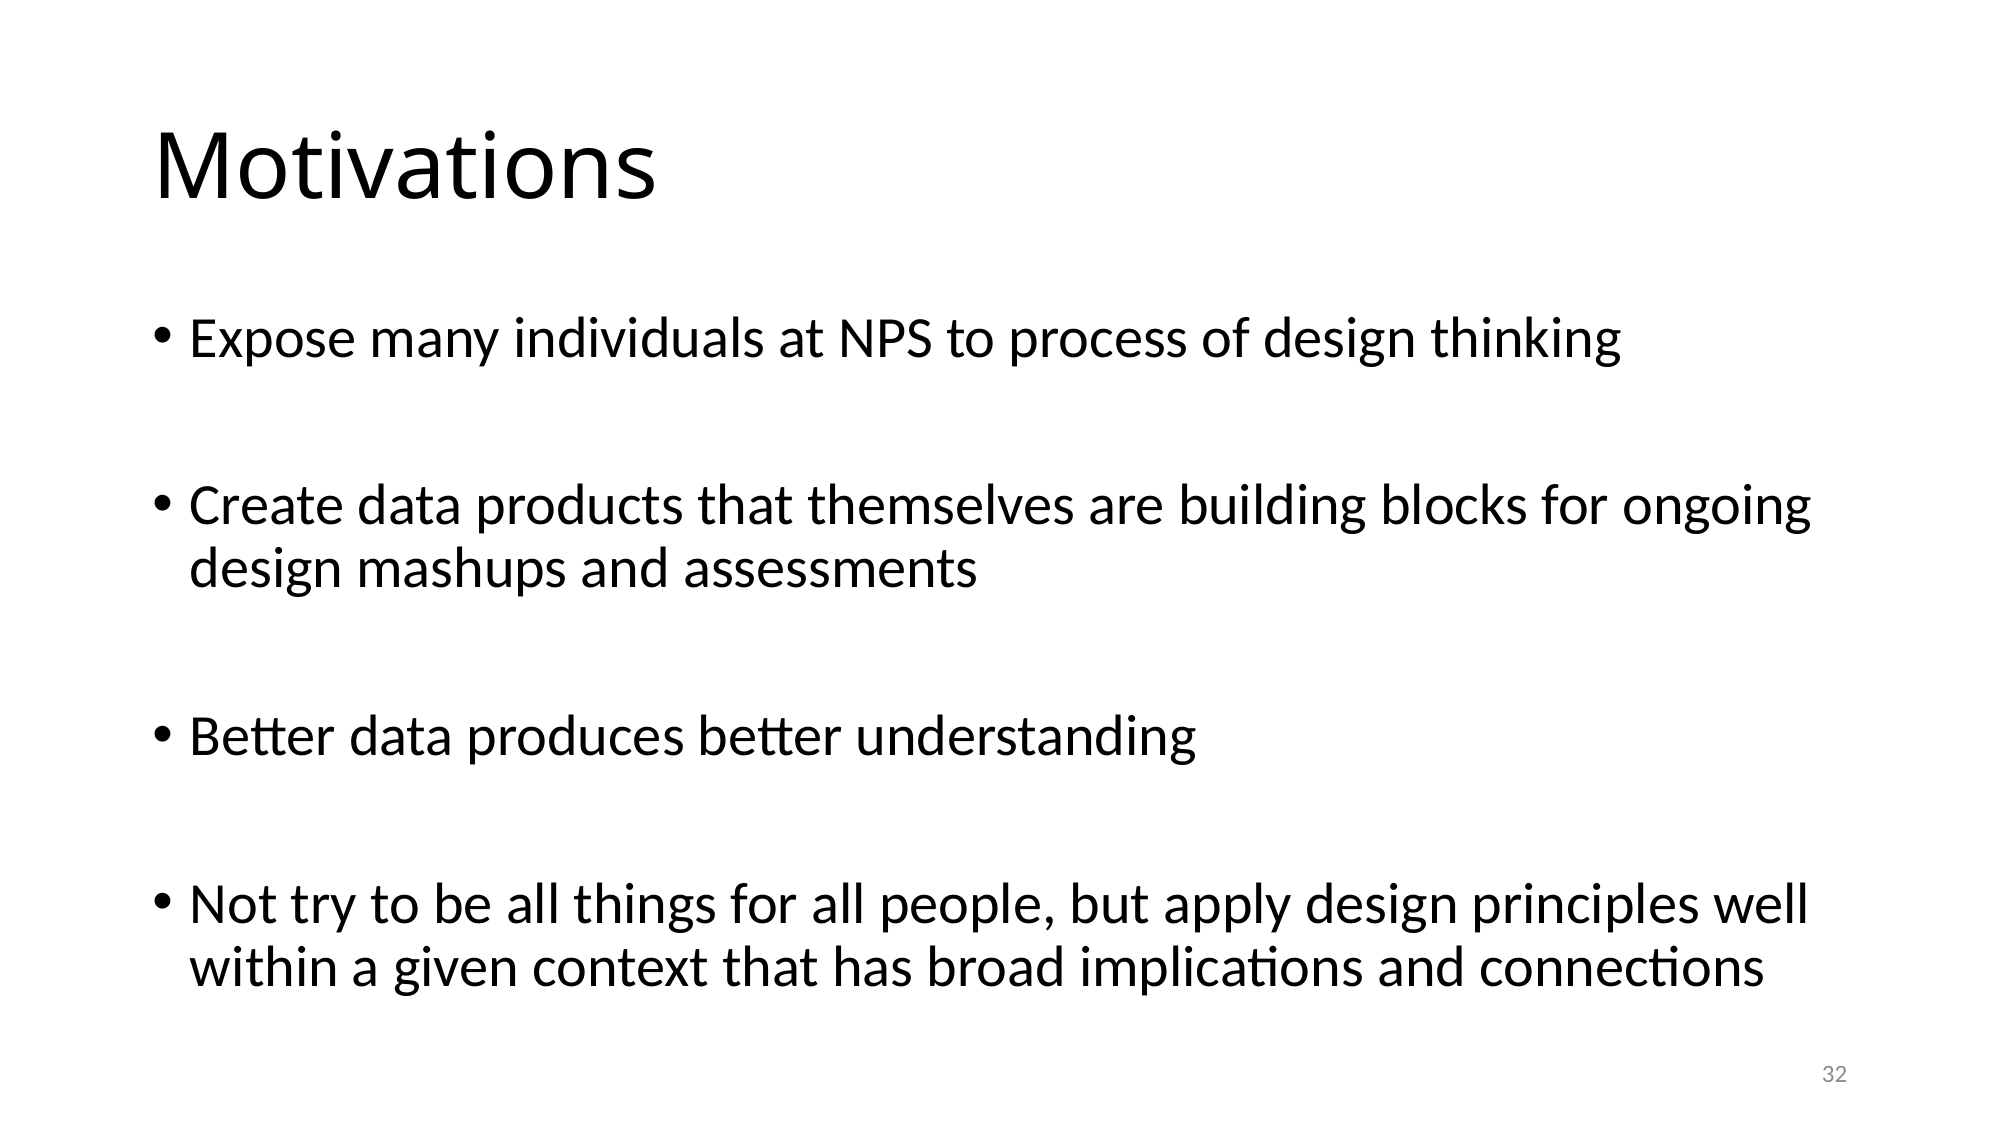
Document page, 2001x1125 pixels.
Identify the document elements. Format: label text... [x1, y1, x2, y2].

title Motivations [137, 59, 1863, 278]
list Expose many individuals at NPS to process of design thinking Create data products that themselves are building blocks for ongoing design mashups and assessments Better data produces better understanding Not try to be all things for all people, but apply design principles well within a given context that has broad implications and connections [137, 299, 1863, 1014]
slide_number 32 [1412, 1042, 1863, 1103]
